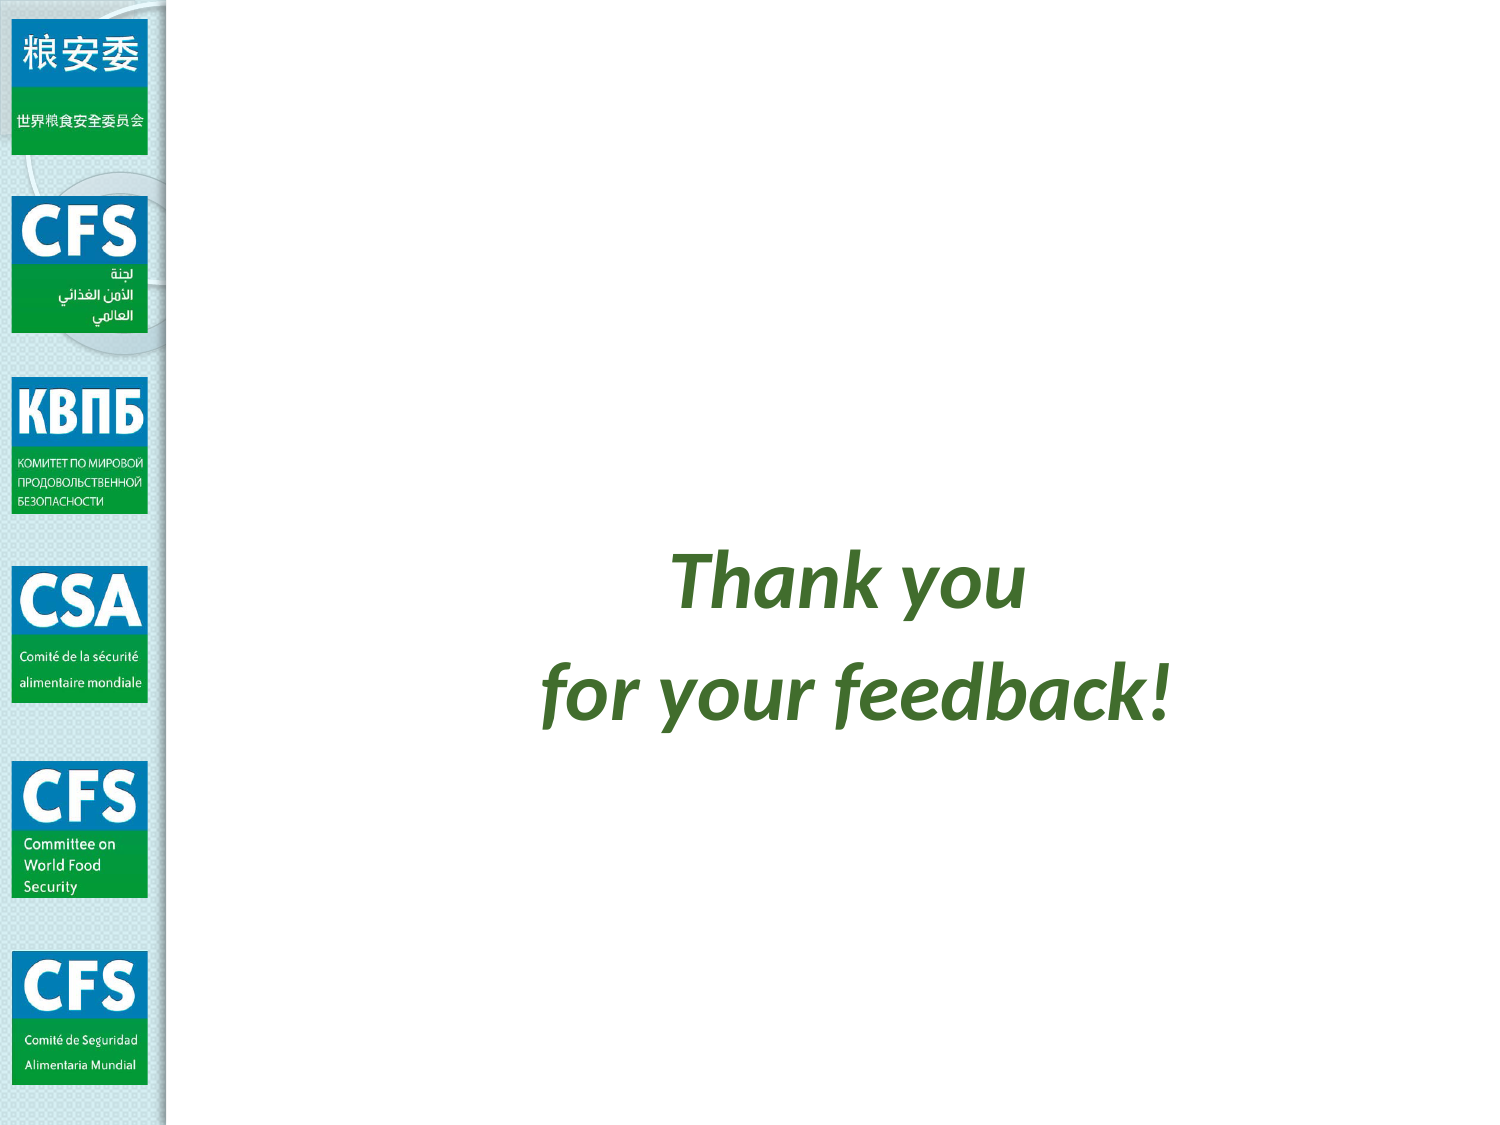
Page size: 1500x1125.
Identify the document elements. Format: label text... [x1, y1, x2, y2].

list Thank you for your feedback! [235, 237, 1466, 1026]
